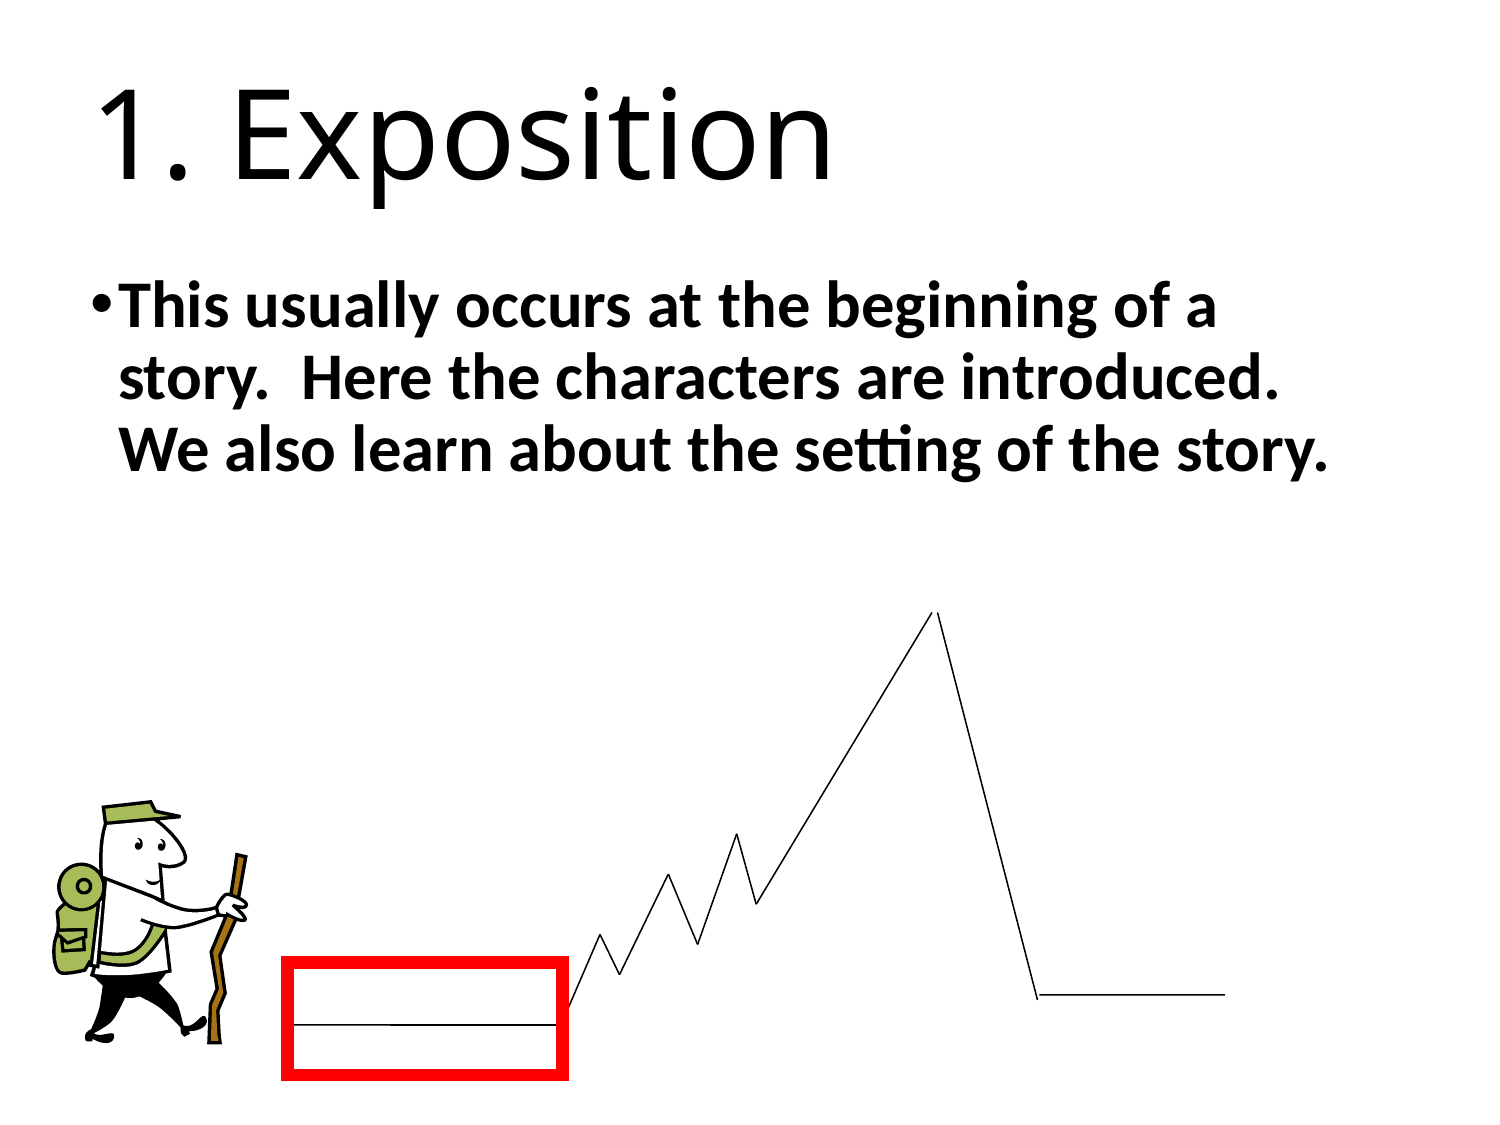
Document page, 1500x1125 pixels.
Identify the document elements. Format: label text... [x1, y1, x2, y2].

title 1. Exposition [75, 45, 1425, 233]
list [49, 799, 249, 1046]
list This usually occurs at the beginning of a story. Here the characters are introduced. We also learn about the setting of the story. [75, 262, 1400, 600]
text_box [287, 1025, 563, 1075]
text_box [287, 612, 1225, 1025]
